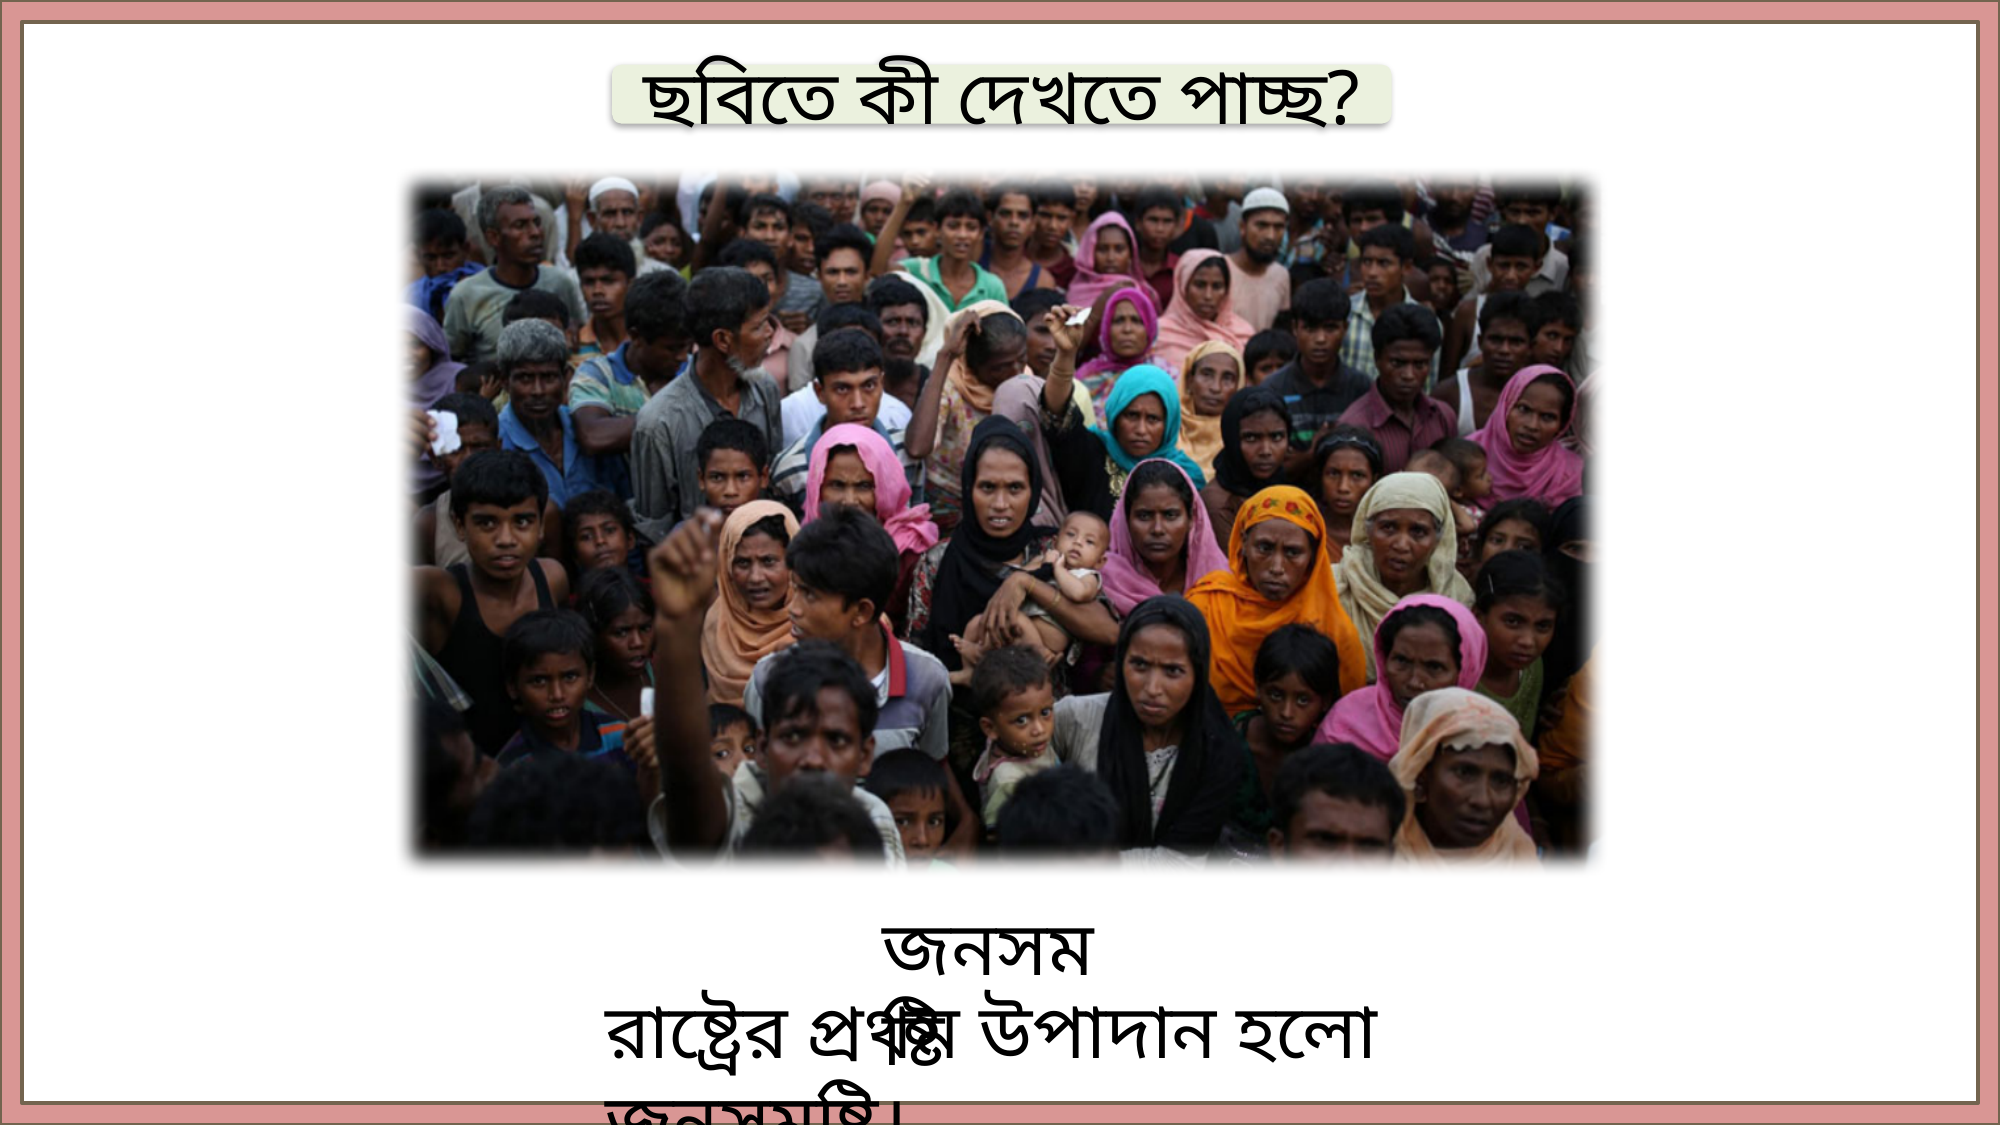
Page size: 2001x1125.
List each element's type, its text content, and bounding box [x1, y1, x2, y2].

text_box জনসমষ্টি [867, 893, 1133, 975]
picture [393, 166, 1610, 878]
text_box রাষ্ট্রের প্রথম উপাদান হলো জনসমষ্টি। [590, 975, 1498, 1125]
text_box [0, 0, 2000, 1125]
text_box ছবিতে কী দেখতে পাচ্ছ? [611, 63, 1393, 125]
